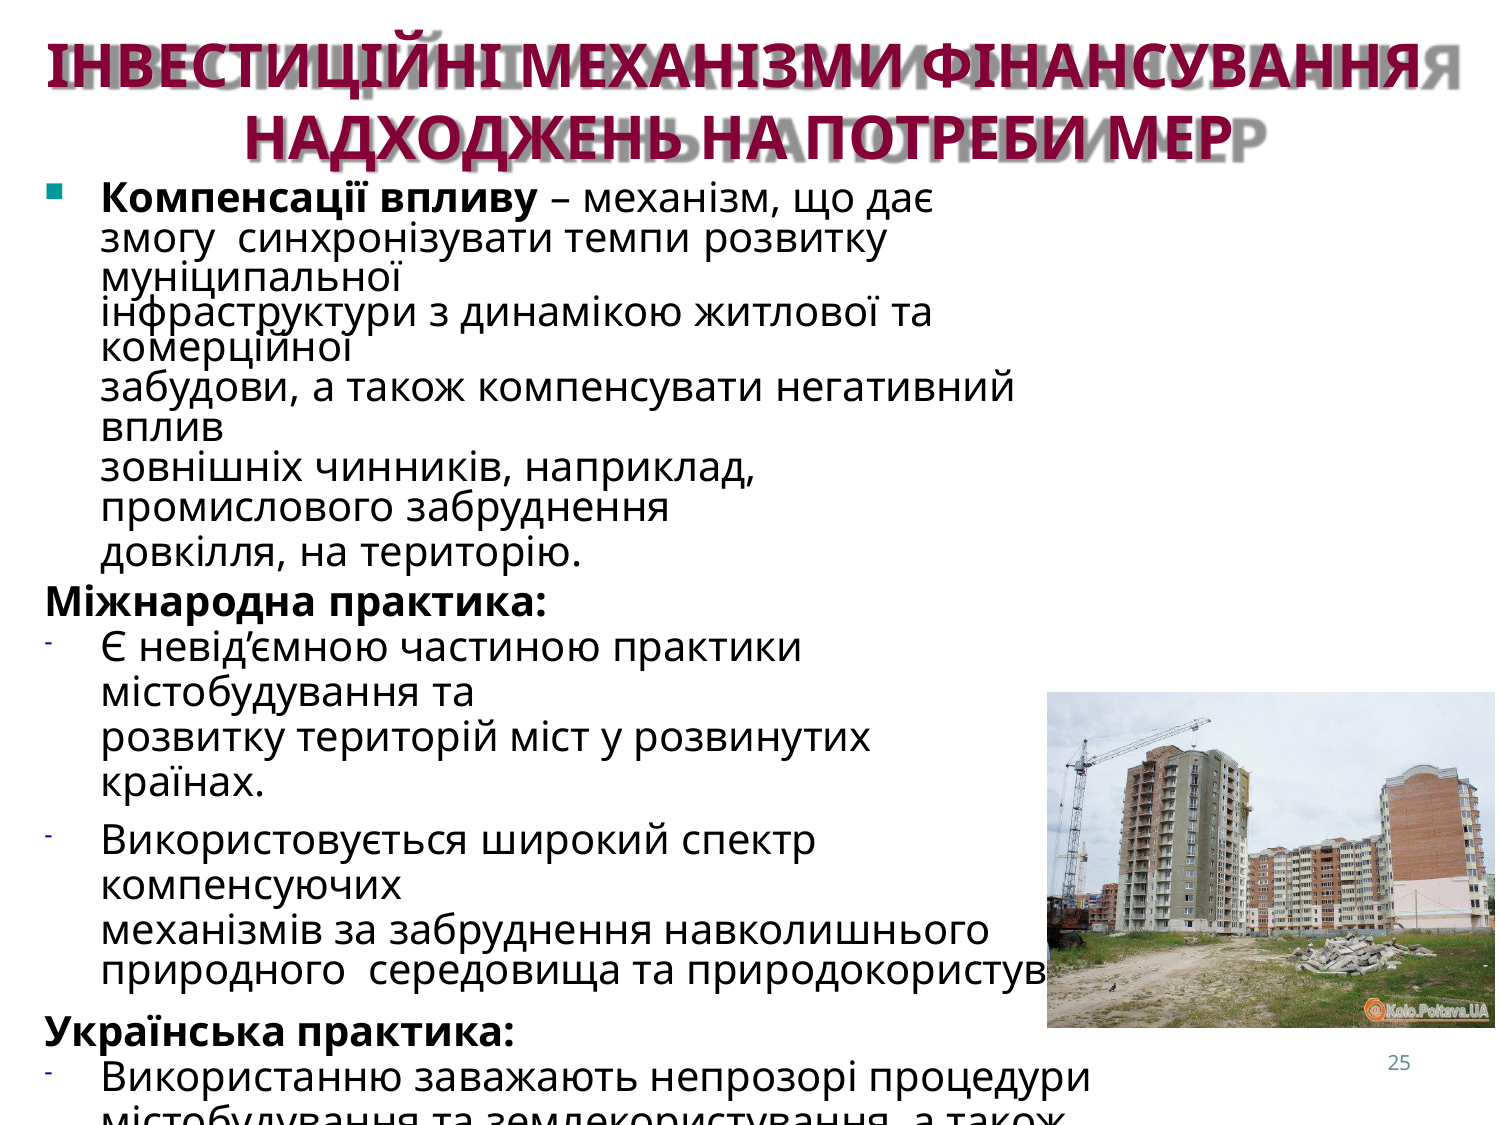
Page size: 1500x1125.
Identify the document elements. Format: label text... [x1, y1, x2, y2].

picture [1047, 692, 1495, 1028]
text_box Компенсації впливу – механізм, що дає змогу синхронізувати темпи розвитку муніципальної інфраструктури з динамікою житлової та комерційної забудови, а також компенсувати негативний вплив зовнішніх чинників, наприклад, промислового забруднення довкілля, на територію. Міжнародна практика: Є невід’ємною частиною практики містобудування та розвитку територій міст у розвинутих країнах. Використовується широкий спектр компенсуючих механізмів за забруднення навколишнього природного середовища та природокористування. Українська практика: Використанню заважають непрозорі процедури містобудування та землекористування, а також високий рівень корупції у цих сферах. Механізми компенсацій у сфері забруднення навколишнього природного середовища та природокористування слабо розвинуті. [42, 215, 1249, 1125]
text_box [48, 27, 1462, 215]
slide_number 25 [1381, 1047, 1417, 1125]
title ІНВЕСТИЦІЙНІ МЕХАНІЗМИ ФІНАНСУВАННЯ НАДХОДЖЕНЬ НА ПОТРЕБИ МЕР [27, 5, 1473, 215]
